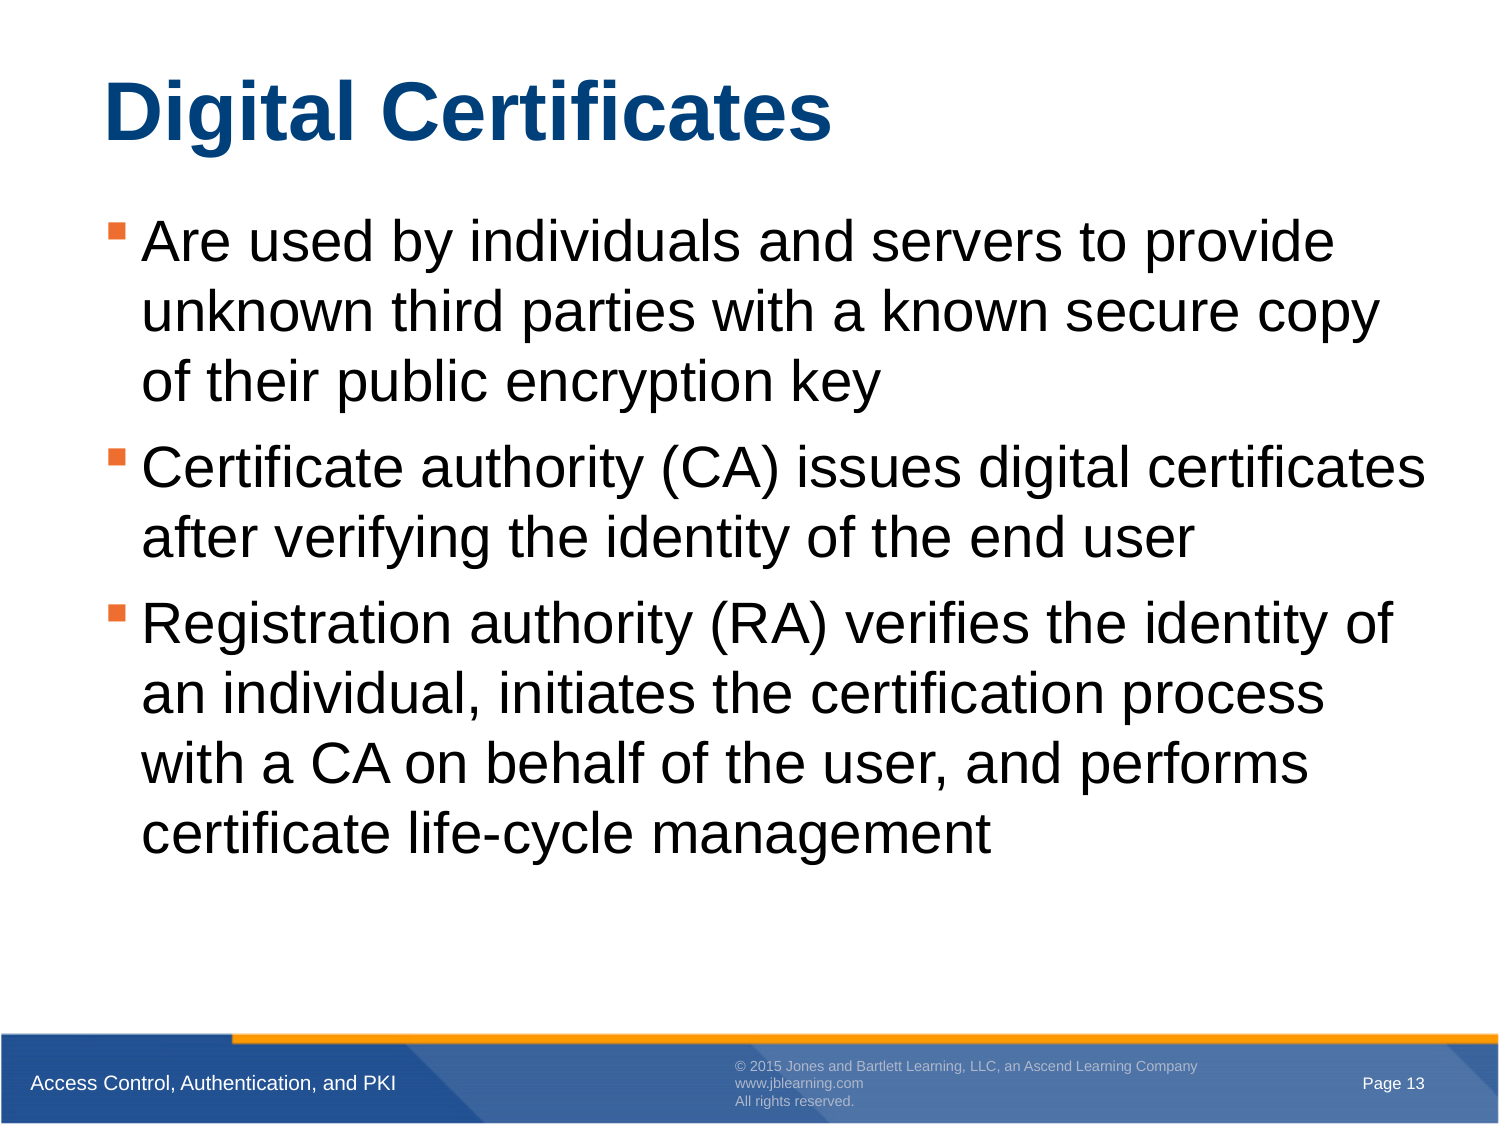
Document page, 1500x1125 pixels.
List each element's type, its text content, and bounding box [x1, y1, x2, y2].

title Digital Certificates [88, 49, 1451, 195]
list Are used by individuals and servers to provide unknown third parties with a known secure copy of their public encryption key Certificate authority (CA) issues digital certificates after verifying the identity of the end user Registration authority (RA) verifies the identity of an individual, initiates the certification process with a CA on behalf of the user, and performs certificate life-cycle management [88, 195, 1451, 854]
picture [0, 1033, 1500, 1125]
